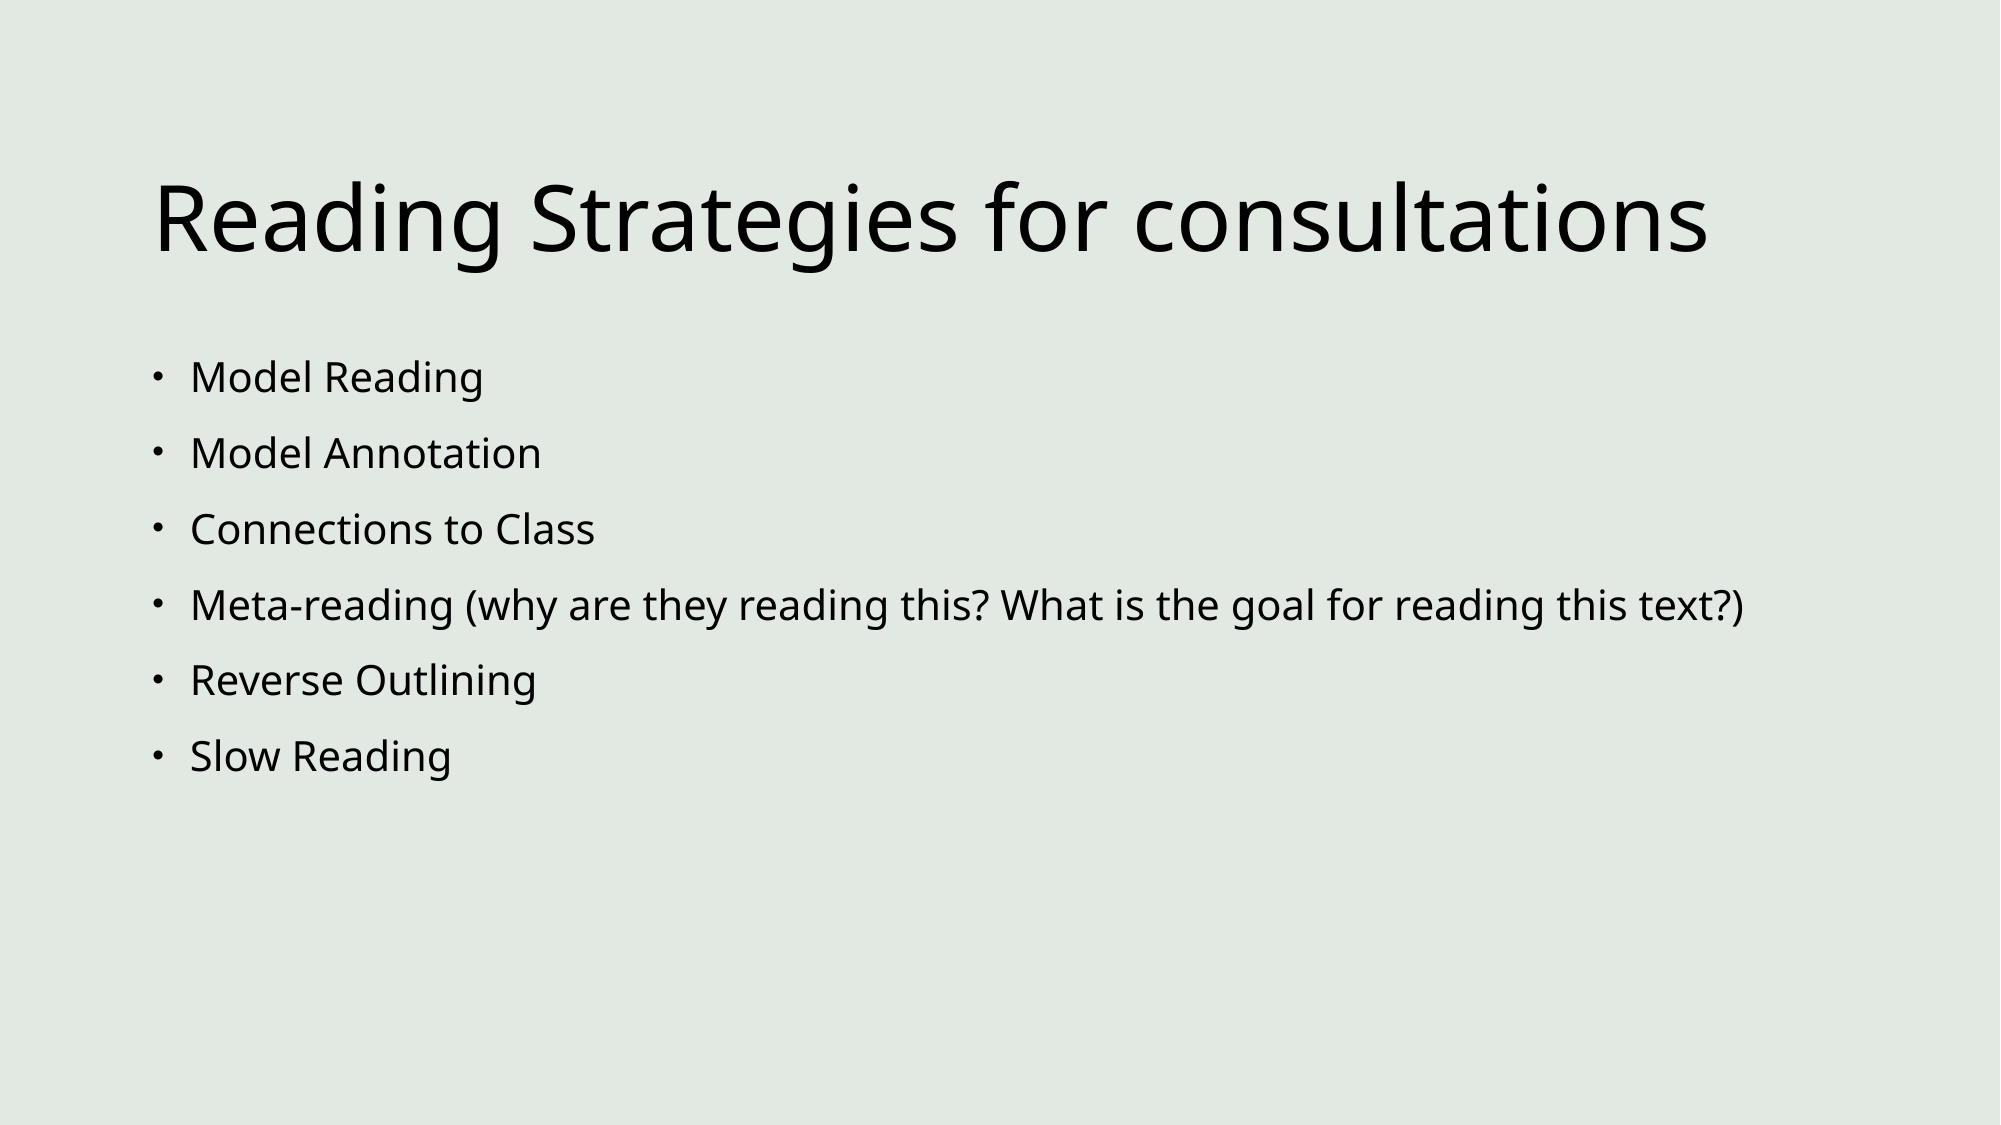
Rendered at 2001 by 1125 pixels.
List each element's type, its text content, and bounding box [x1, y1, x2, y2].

list Model Reading Model Annotation Connections to Class Meta-reading (why are they reading this? What is the goal for reading this text?) Reverse Outlining Slow Reading [137, 338, 1863, 1014]
title Reading Strategies for consultations [137, 95, 1863, 280]
